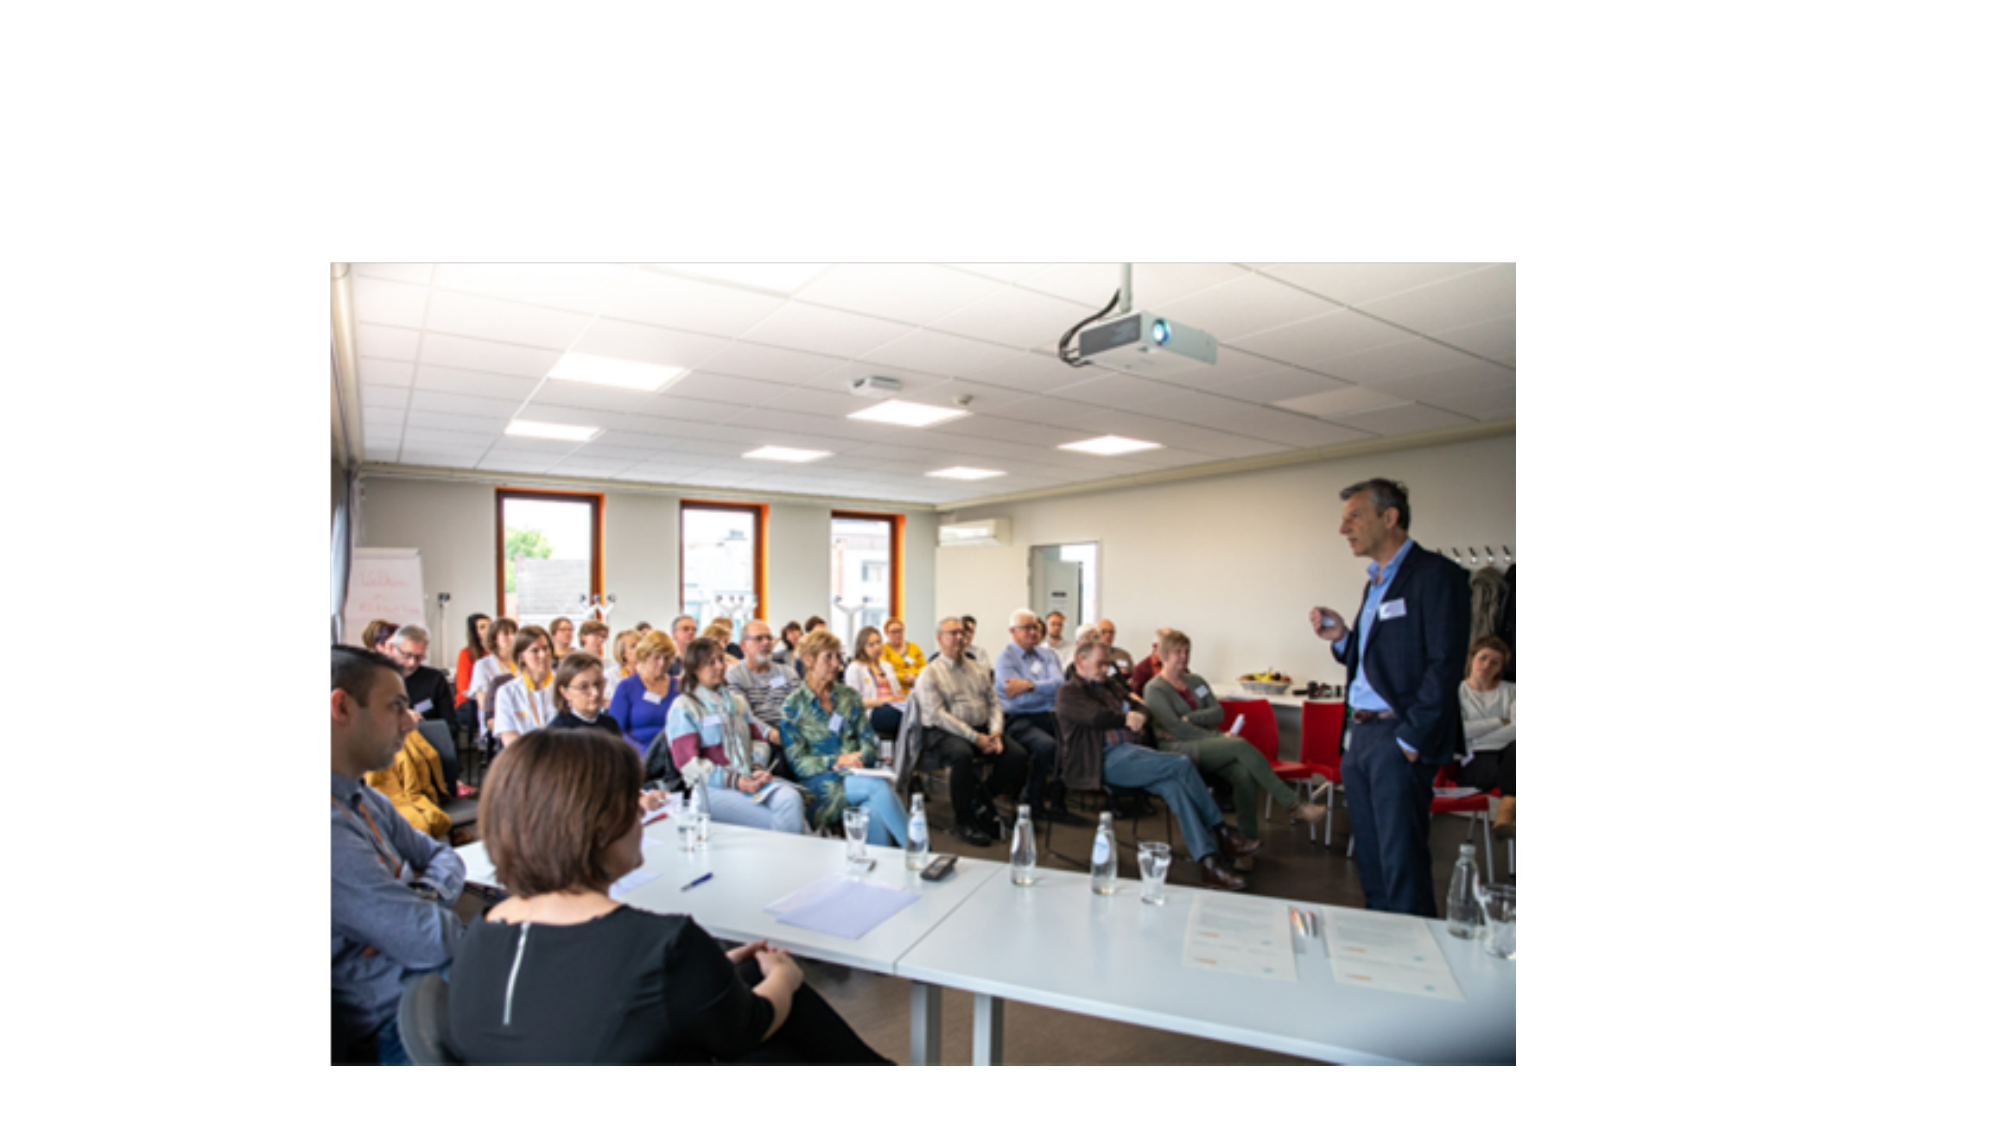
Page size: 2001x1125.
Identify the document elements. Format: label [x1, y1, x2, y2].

list [329, 261, 1516, 1066]
